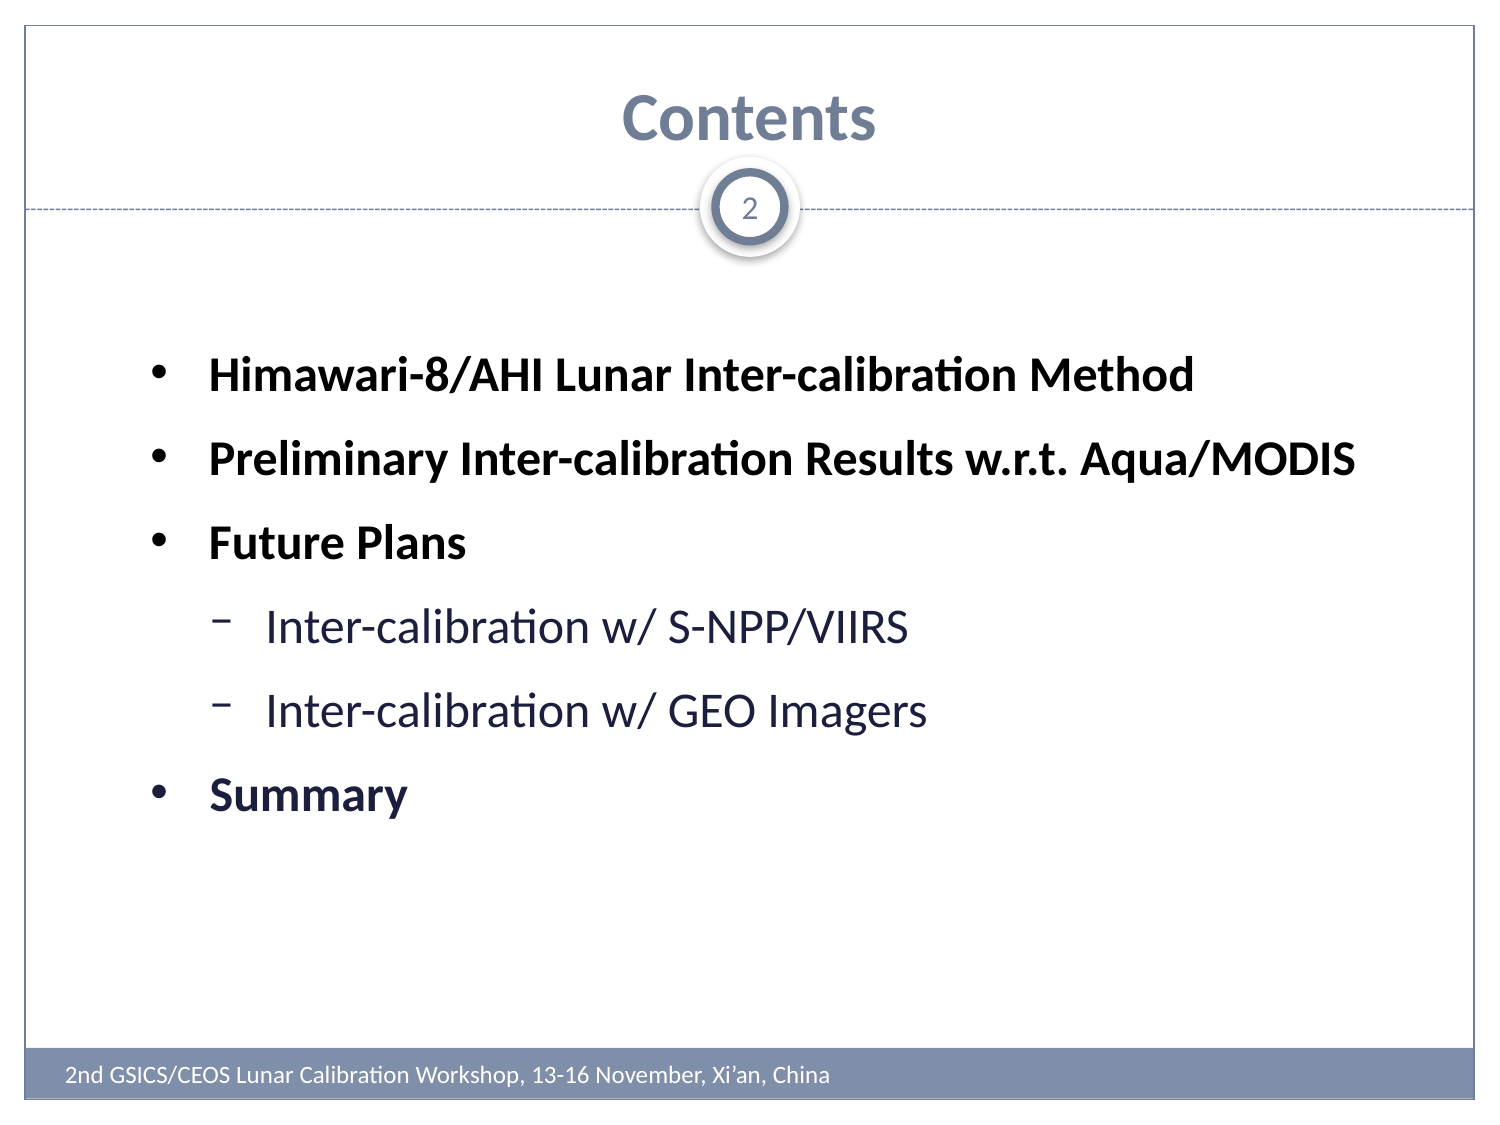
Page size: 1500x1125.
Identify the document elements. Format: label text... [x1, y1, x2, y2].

footer 2nd GSICS/CEOS Lunar Calibration Workshop, 13-16 November, Xi’an, China [50, 1051, 1152, 1112]
title Contents [49, 37, 1450, 162]
text_box Himawari-8/AHI Lunar Inter-calibration Method Preliminary Inter-calibration Results w.r.t. Aqua/MODIS Future Plans Inter-calibration w/ S-NPP/VIIRS Inter-calibration w/ GEO Imagers Summary [135, 310, 1388, 829]
slide_number 2 [712, 169, 788, 243]
